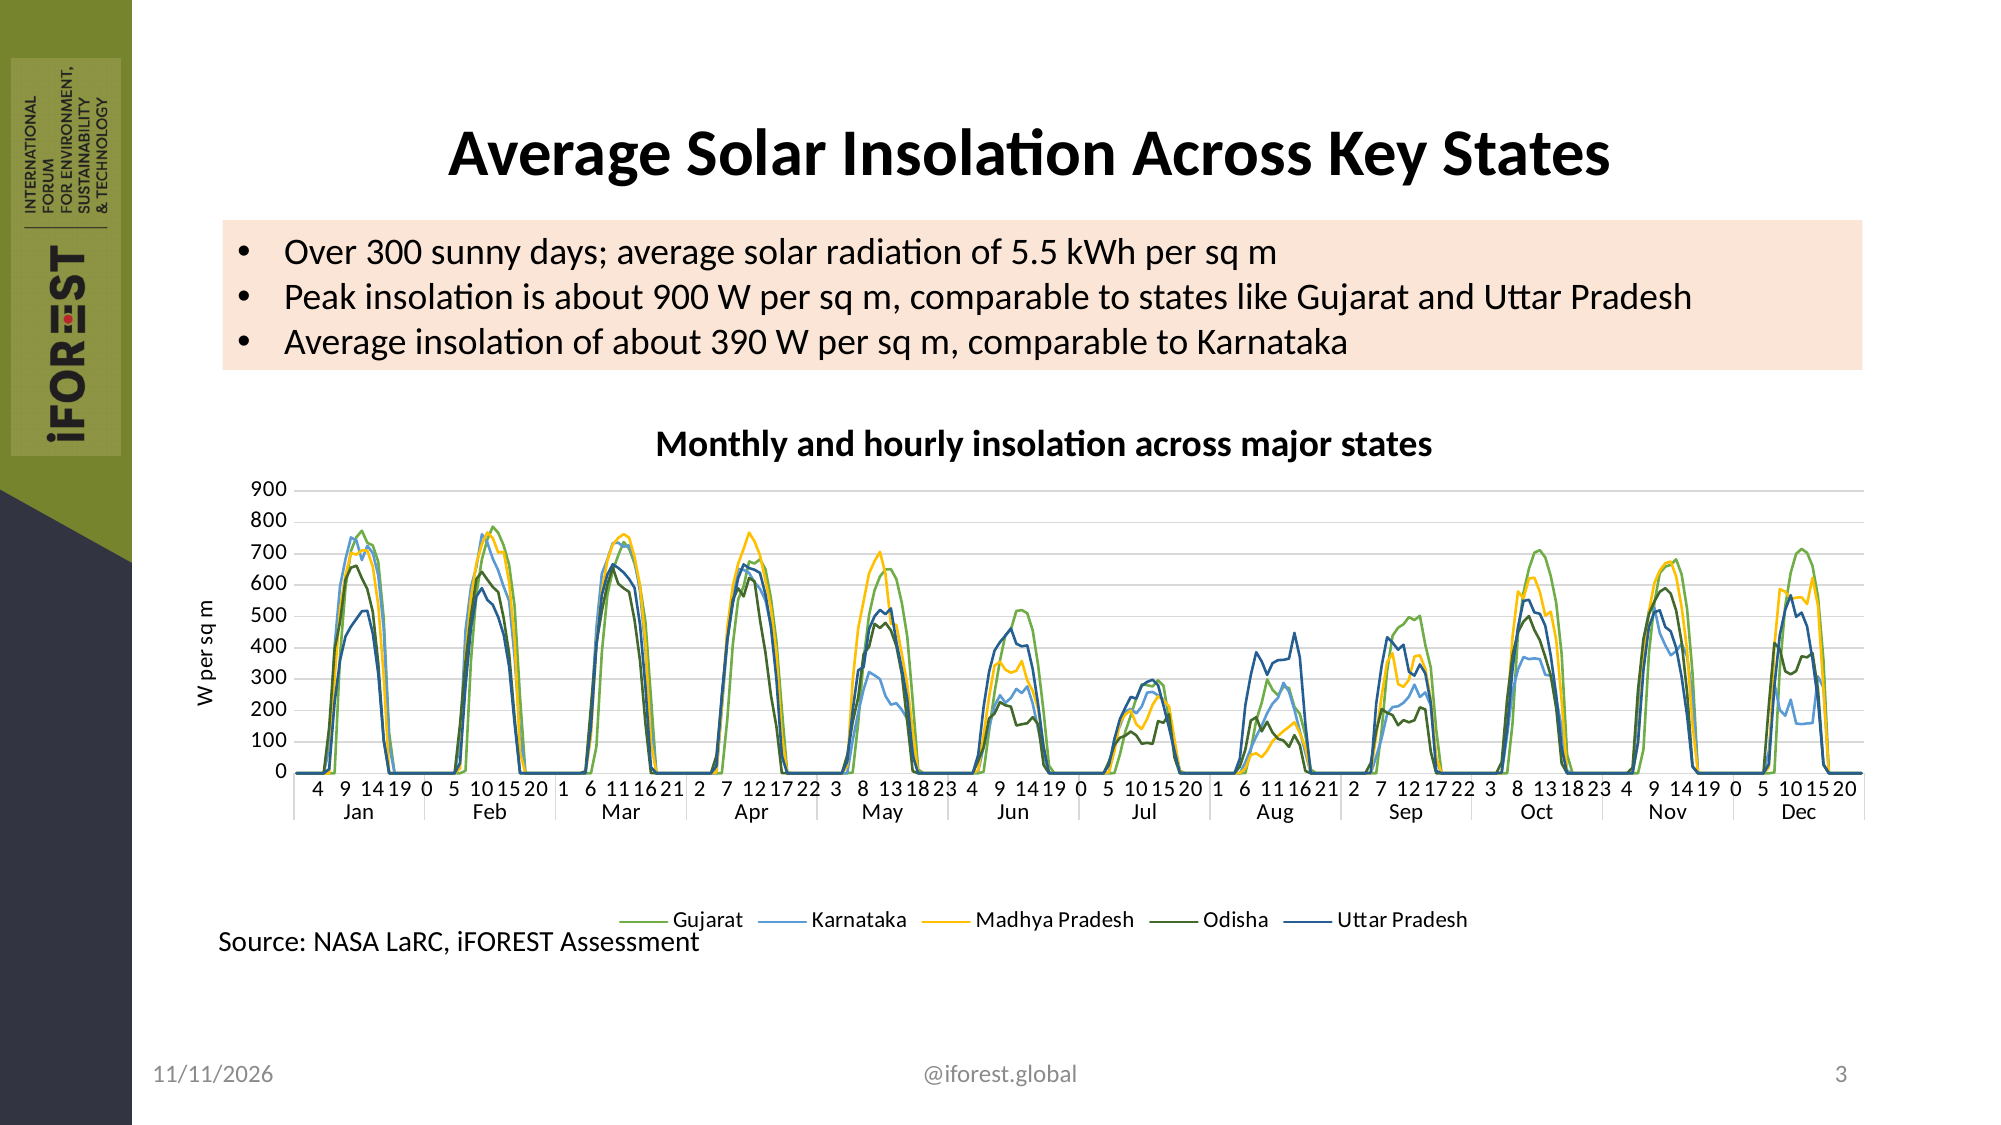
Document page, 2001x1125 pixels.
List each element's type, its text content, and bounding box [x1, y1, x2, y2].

title Average Solar Insolation Across Key States [143, 55, 1934, 253]
text_box Monthly and hourly insolation across major states [203, 411, 1886, 468]
footer @iforest.global [662, 1042, 1338, 1103]
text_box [0, 0, 132, 1125]
chart [188, 468, 1901, 940]
text_box Source: NASA LaRC, iFOREST Assessment [203, 940, 1024, 965]
text_box Over 300 sunny days; average solar radiation of 5.5 kWh per sq m Peak insolation is about 900 W per sq m, comparable to states like Gujarat and Uttar Pradesh Average insolation of about 390 W per sq m, comparable to Karnataka [222, 220, 1863, 370]
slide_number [137, 1042, 588, 1103]
slide_number 3 [1412, 1042, 1863, 1103]
